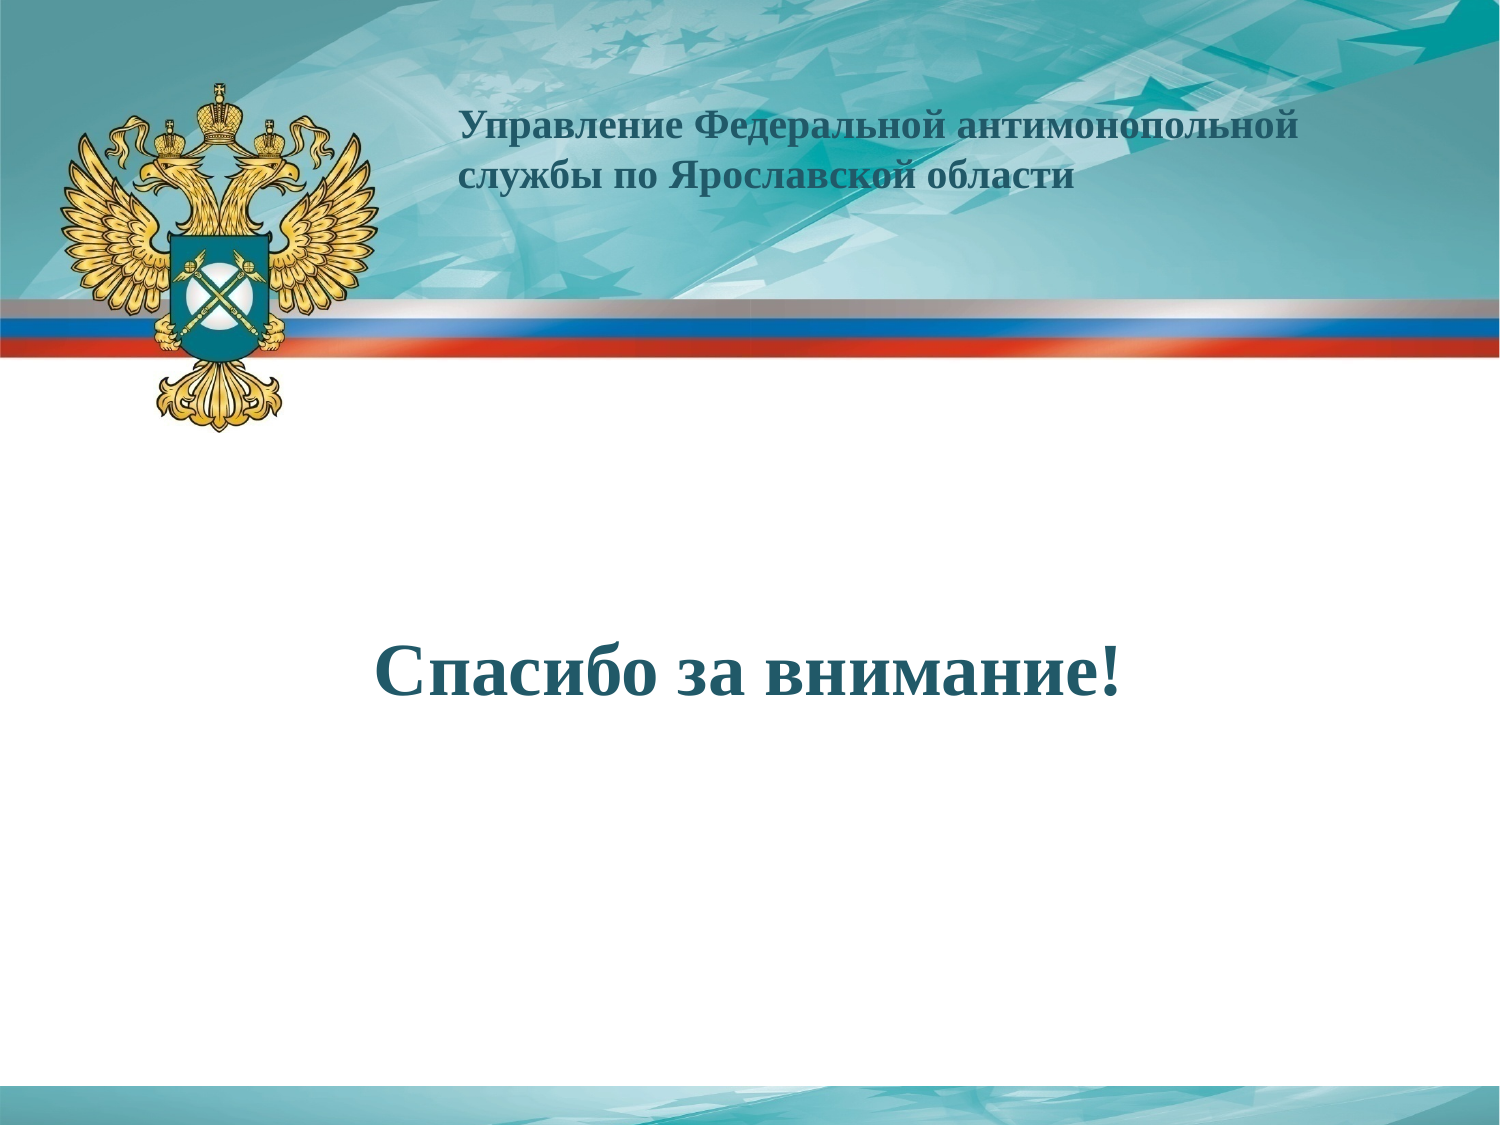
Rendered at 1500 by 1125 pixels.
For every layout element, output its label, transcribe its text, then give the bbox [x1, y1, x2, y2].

title Спасибо за внимание! [64, 562, 1415, 768]
picture [0, 1086, 1500, 1125]
text_box Управление Федеральной антимонопольной службы по Ярославской области [442, 89, 1388, 205]
picture [0, 0, 1500, 433]
